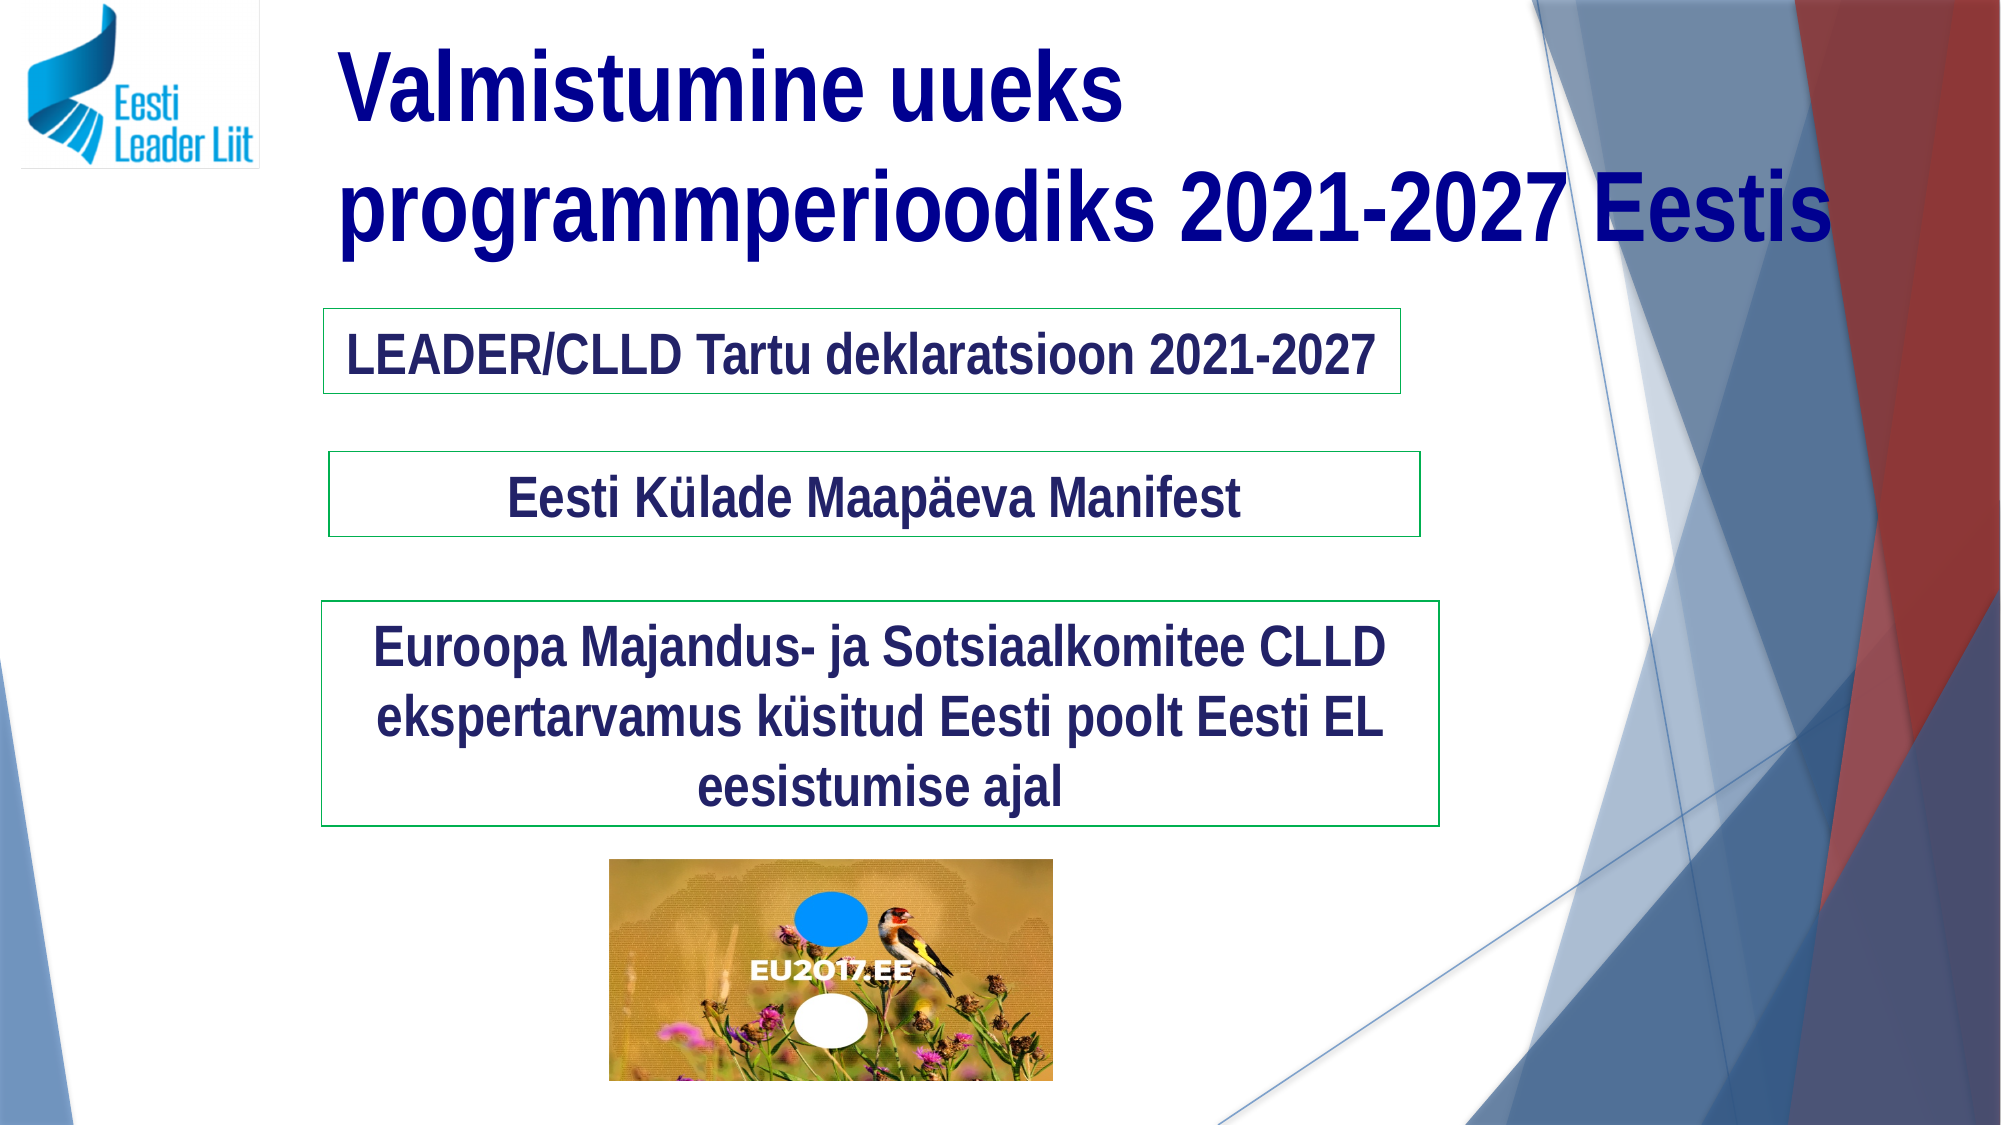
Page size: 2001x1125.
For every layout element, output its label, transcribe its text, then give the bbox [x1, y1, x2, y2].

text_box Euroopa Majandus- ja Sotsiaalkomitee CLLD ekspertarvamus küsitud Eesti poolt Eesti EL eesistumise ajal [321, 601, 1439, 826]
picture [21, 0, 260, 169]
picture [609, 859, 1053, 1082]
text_box Eesti Külade Maapäeva Manifest [328, 451, 1420, 537]
text_box Valmistumine uueks programmperioodiks 2021-2027 Eestis [323, 0, 1911, 156]
text_box LEADER/CLLD Tartu deklaratsioon 2021-2027 [323, 308, 1401, 394]
